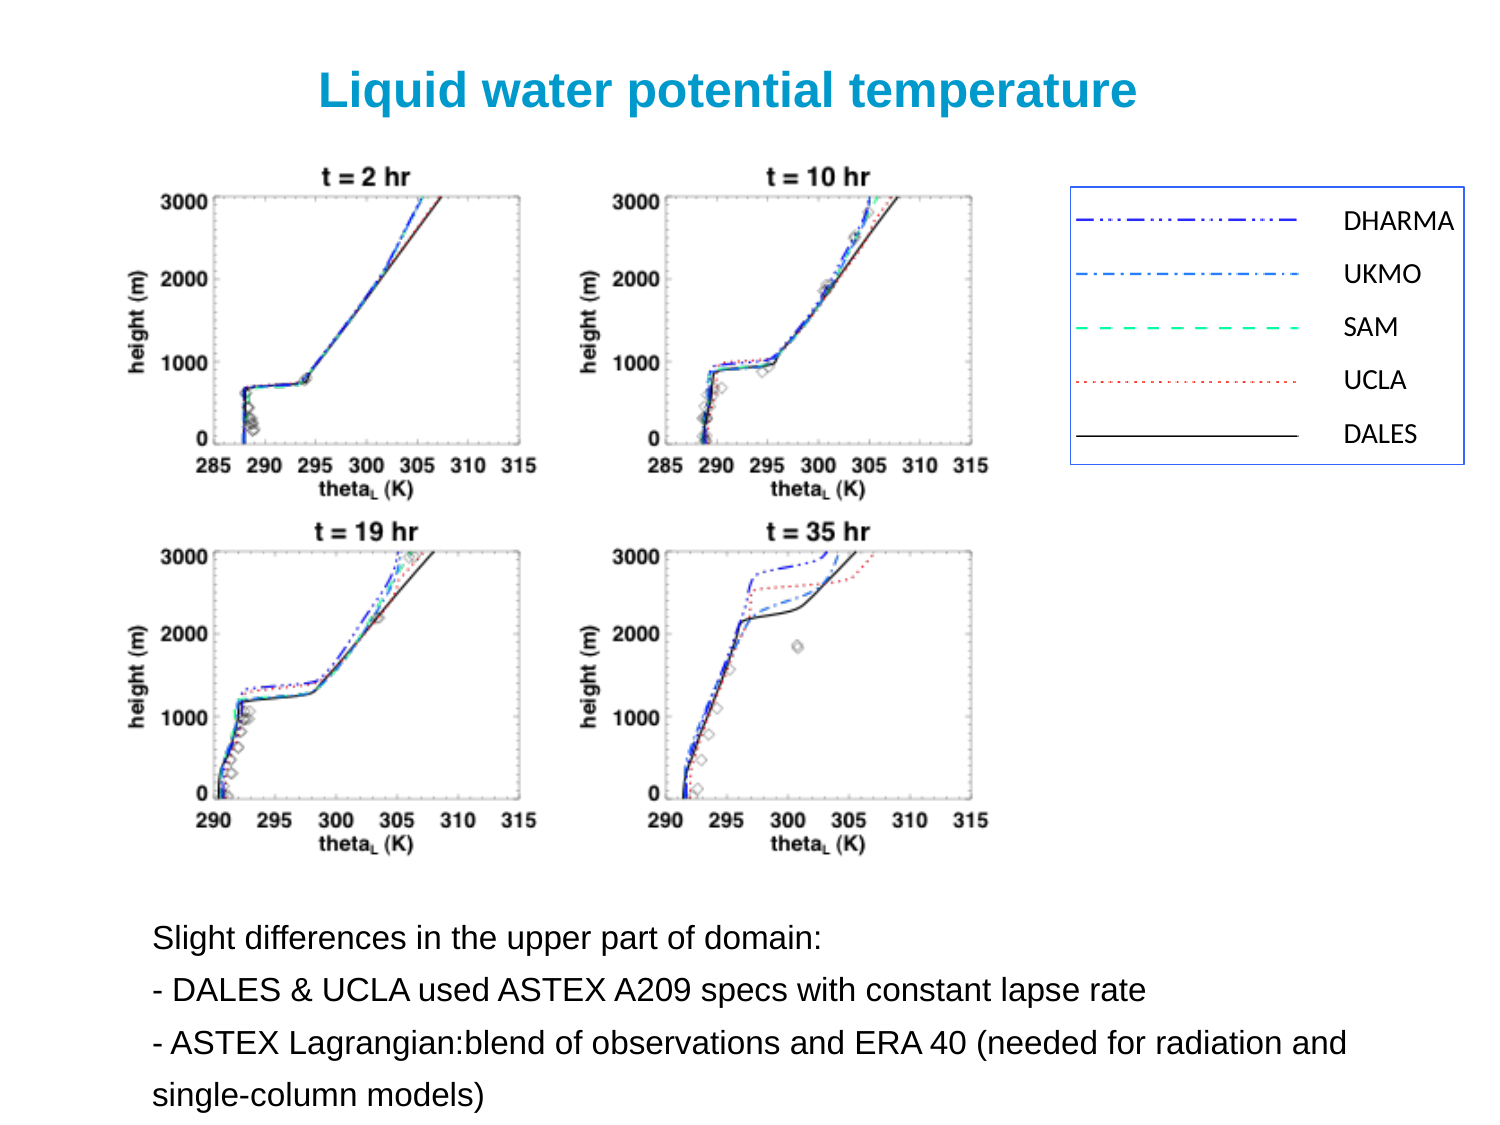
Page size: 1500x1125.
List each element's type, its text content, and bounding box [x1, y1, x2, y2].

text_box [1062, 174, 1471, 465]
text_box Liquid water potential temperature [1107, 0, 1357, 173]
text_box Slight differences in the upper part of domain: - DALES & UCLA used ASTEX A209 specs with constant lapse rate - ASTEX Lagrangian:blend of observations and ERA 40 (needed for radiation and single-column models) [137, 896, 1425, 1121]
picture [37, 0, 1104, 897]
